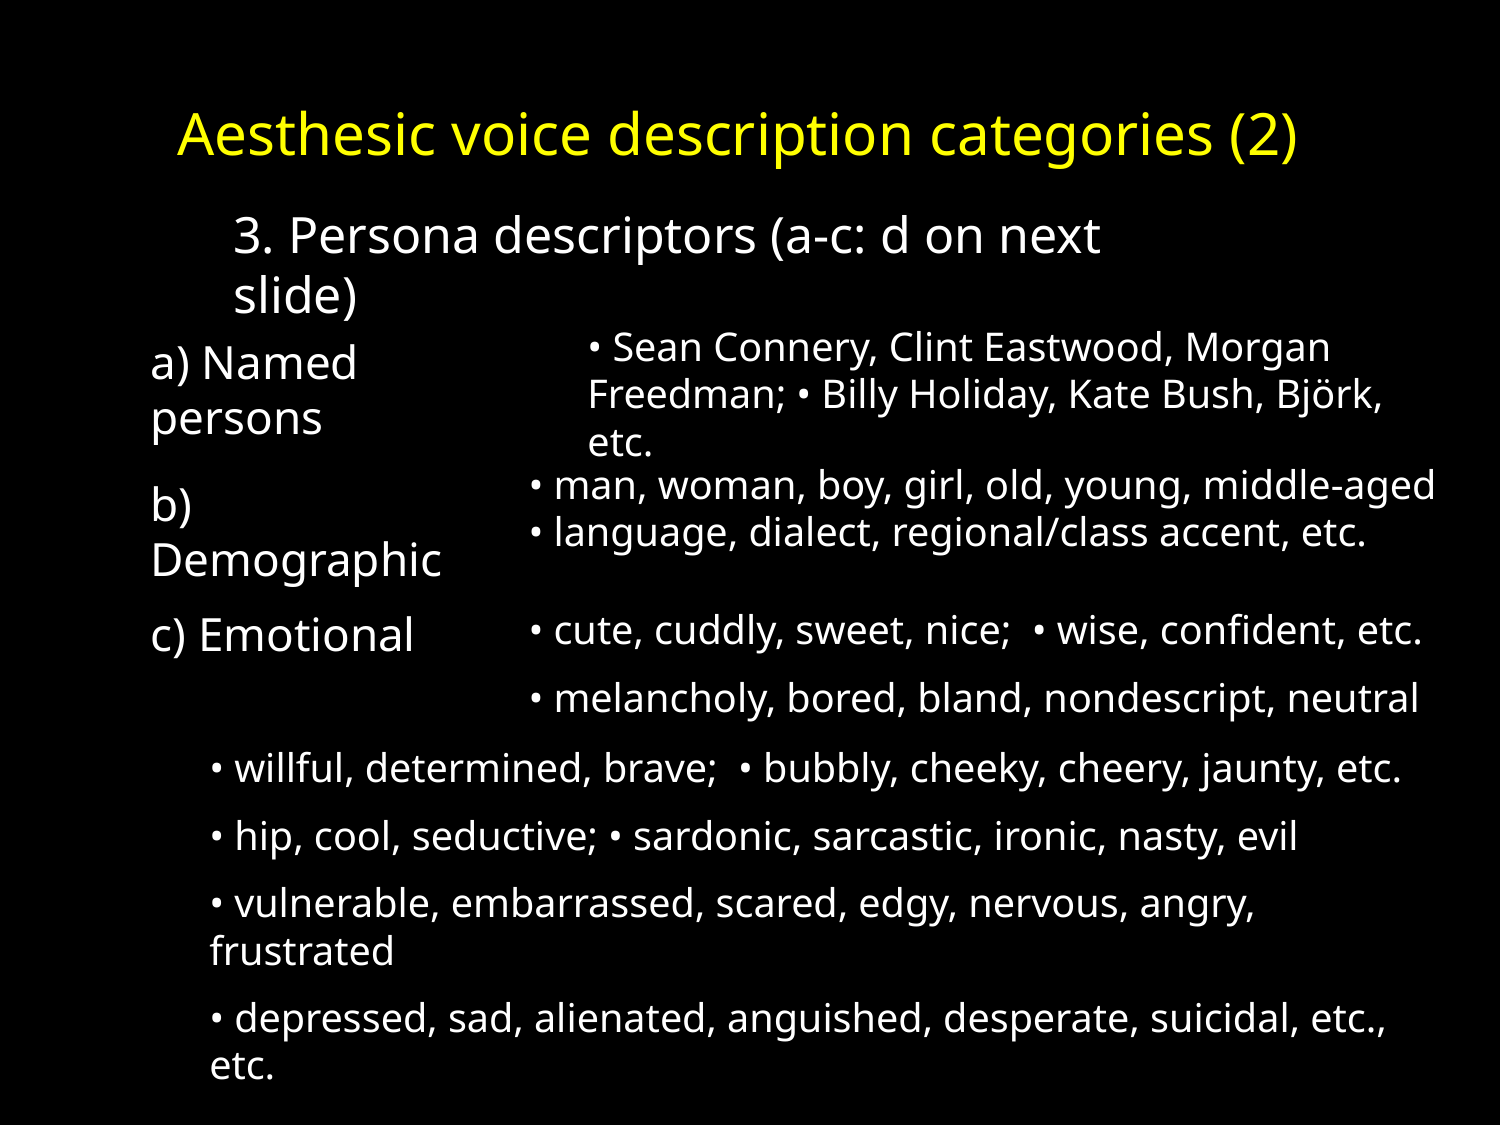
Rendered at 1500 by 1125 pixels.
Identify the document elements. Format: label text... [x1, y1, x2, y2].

text_box 3. Persona descriptors (a-c: d on next slide) [218, 196, 1235, 332]
text_box • cute, cuddly, sweet, nice; • wise, confident, etc. • melancholy, bored, bland, nondescript, neutral [513, 597, 1471, 728]
text_box b) Demographic [135, 467, 502, 593]
title Aesthesic voice description categories (2) [100, 77, 1376, 187]
text_box • willful, determined, brave; • bubbly, cheeky, cheery, jaunty, etc. • hip, cool, seductive; • sardonic, sarcastic, ironic, nasty, evil • vulnerable, embarrassed, scared, edgy, nervous, angry, frustrated • depressed, sad, alienated, anguished, desperate, suicidal, etc., etc. [194, 735, 1447, 1095]
text_box • Sean Connery, Clint Eastwood, Morgan Freedman; • Billy Holiday, Kate Bush, Björk, etc. [572, 314, 1459, 452]
text_box c) Emotional [135, 597, 502, 668]
text_box • man, woman, boy, girl, old, young, middle-aged • language, dialect, regional/class accent, etc. [513, 452, 1471, 563]
text_box a) Named persons [135, 326, 538, 451]
